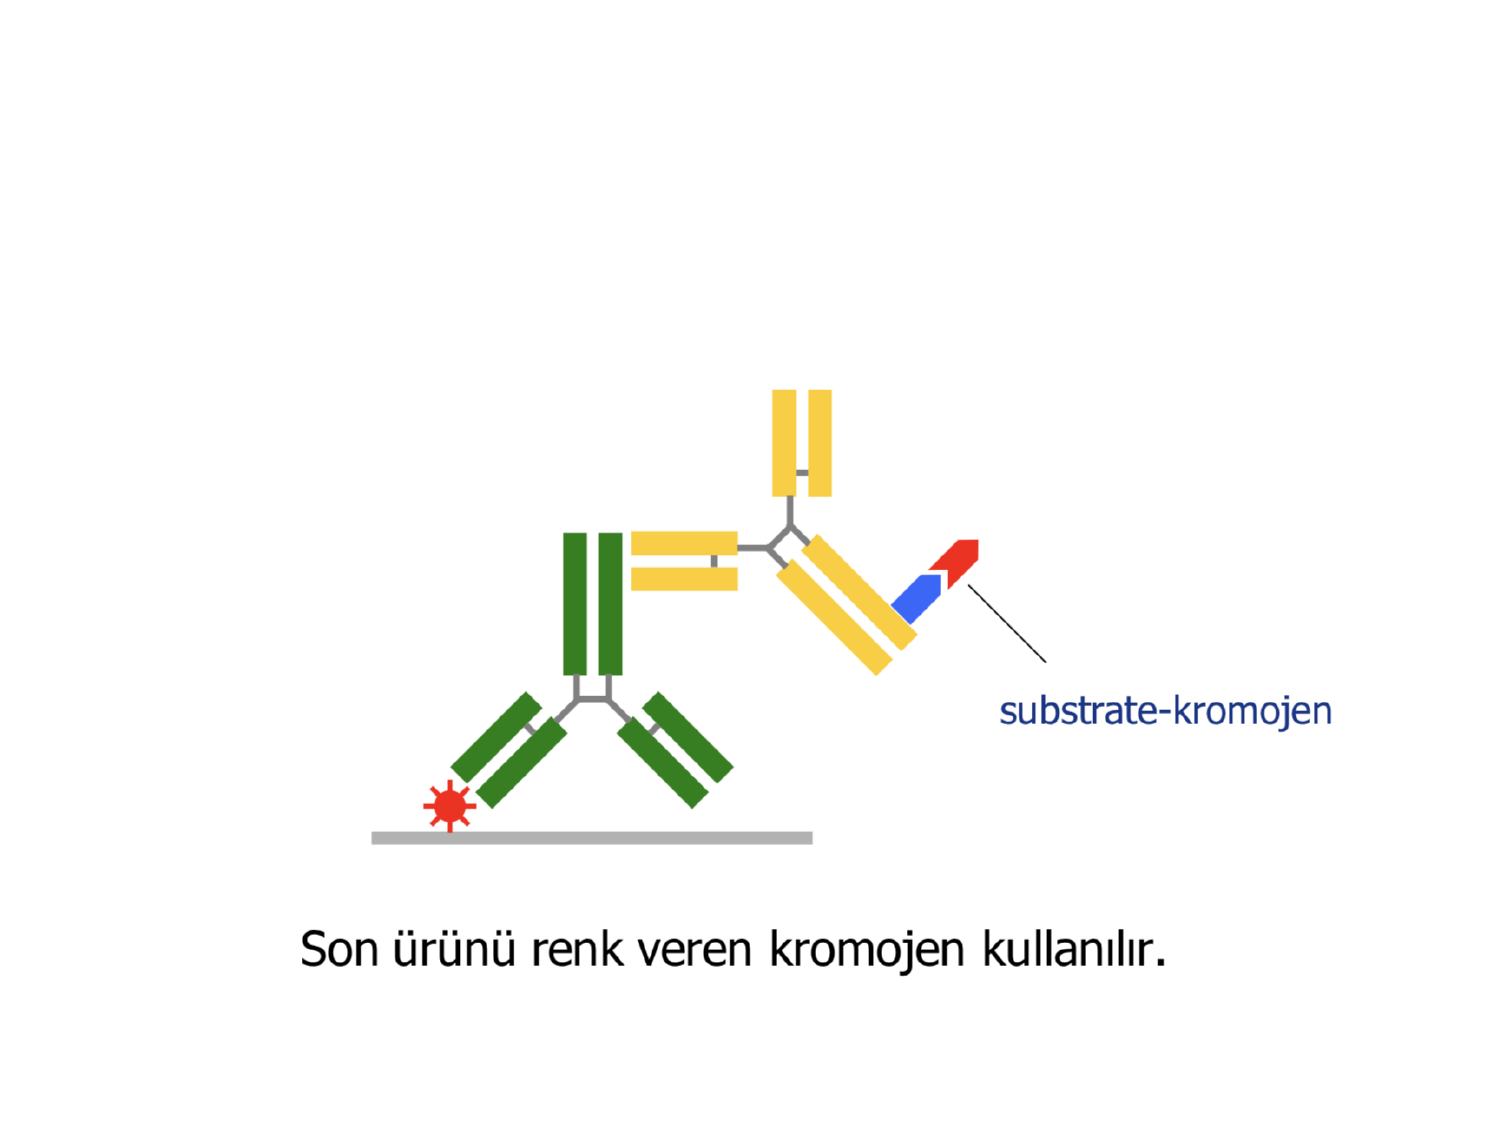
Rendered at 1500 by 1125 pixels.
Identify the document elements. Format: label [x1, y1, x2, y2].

picture [0, 349, 1500, 1083]
